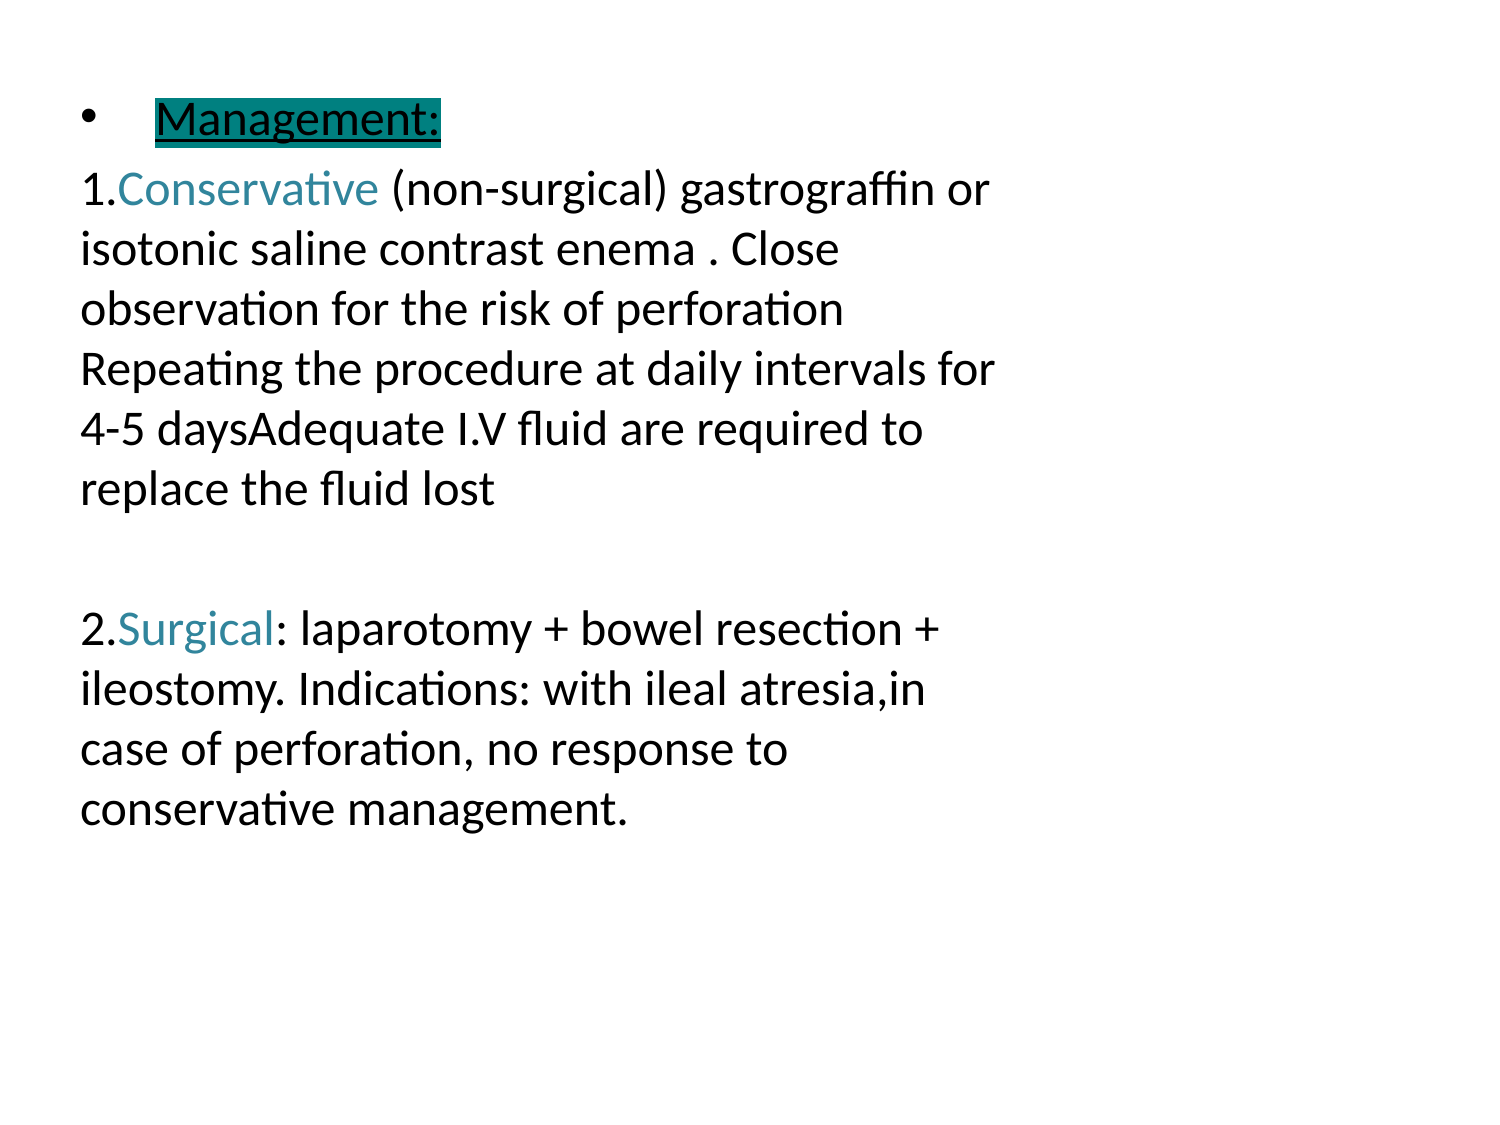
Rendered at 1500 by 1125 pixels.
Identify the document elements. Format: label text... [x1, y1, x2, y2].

subtitle Management: 1.Conservative (non-surgical) gastrograffin or isotonic saline contrast enema . Close observation for the risk of perforation Repeating the procedure at daily intervals for 4-5 daysAdequate I.V fluid are required to replace the fluid lost 2.Surgical: laparotomy + bowel resection + ileostomy. Indications: with ileal atresia,in case of perforation, no response to conservative management. [64, 78, 1027, 941]
